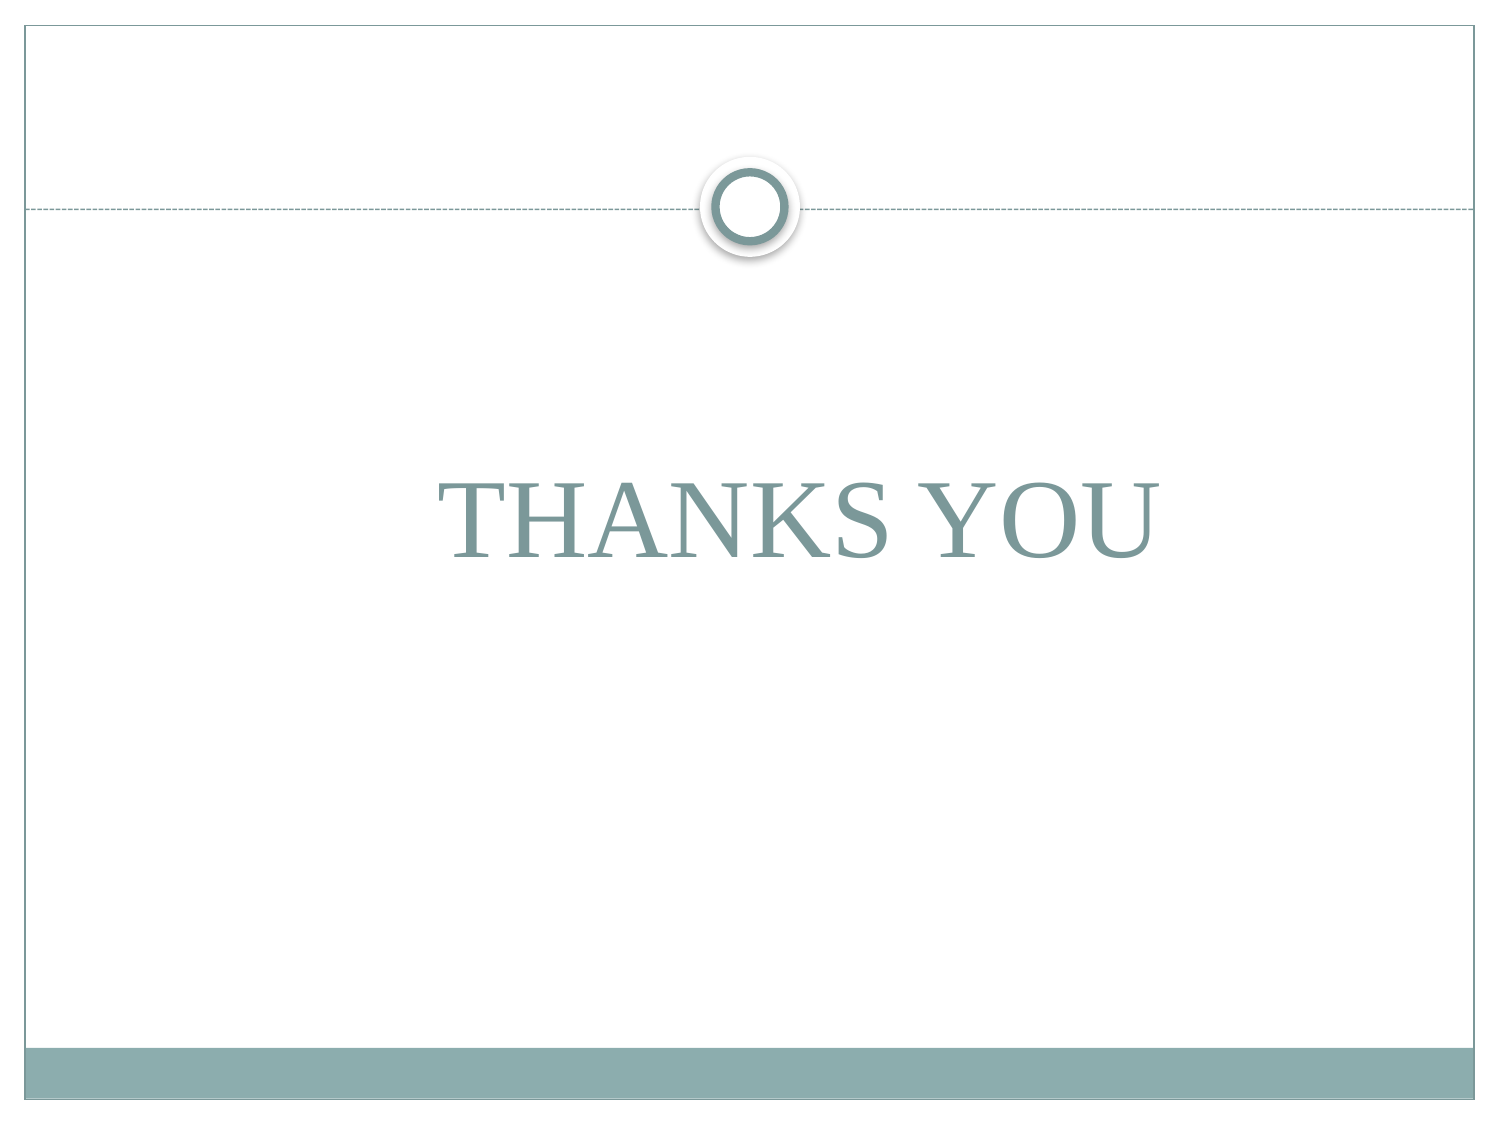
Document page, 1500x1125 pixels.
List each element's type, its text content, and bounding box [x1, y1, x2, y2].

title THANKS YOU [99, 462, 1500, 587]
